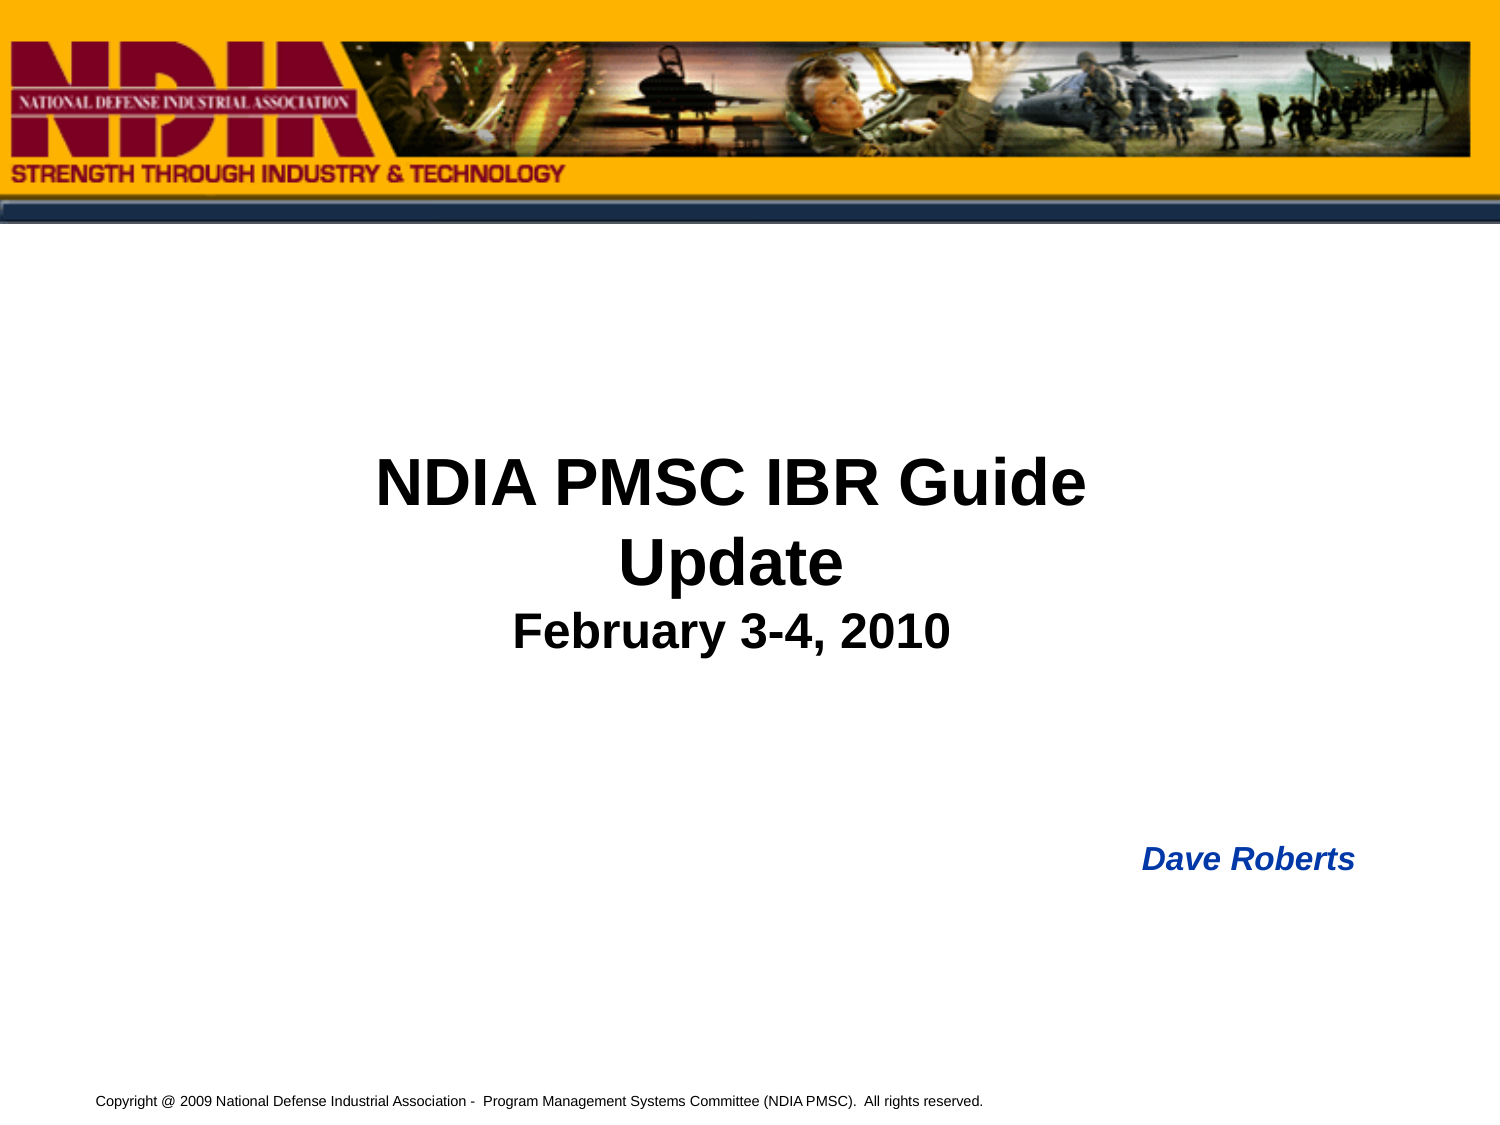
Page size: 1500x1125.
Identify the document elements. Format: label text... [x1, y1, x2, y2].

subtitle Dave Roberts [1089, 837, 1409, 1057]
picture [0, 0, 1500, 224]
text_box NDIA PMSC IBR Guide Update February 3-4, 2010 [261, 431, 1203, 757]
